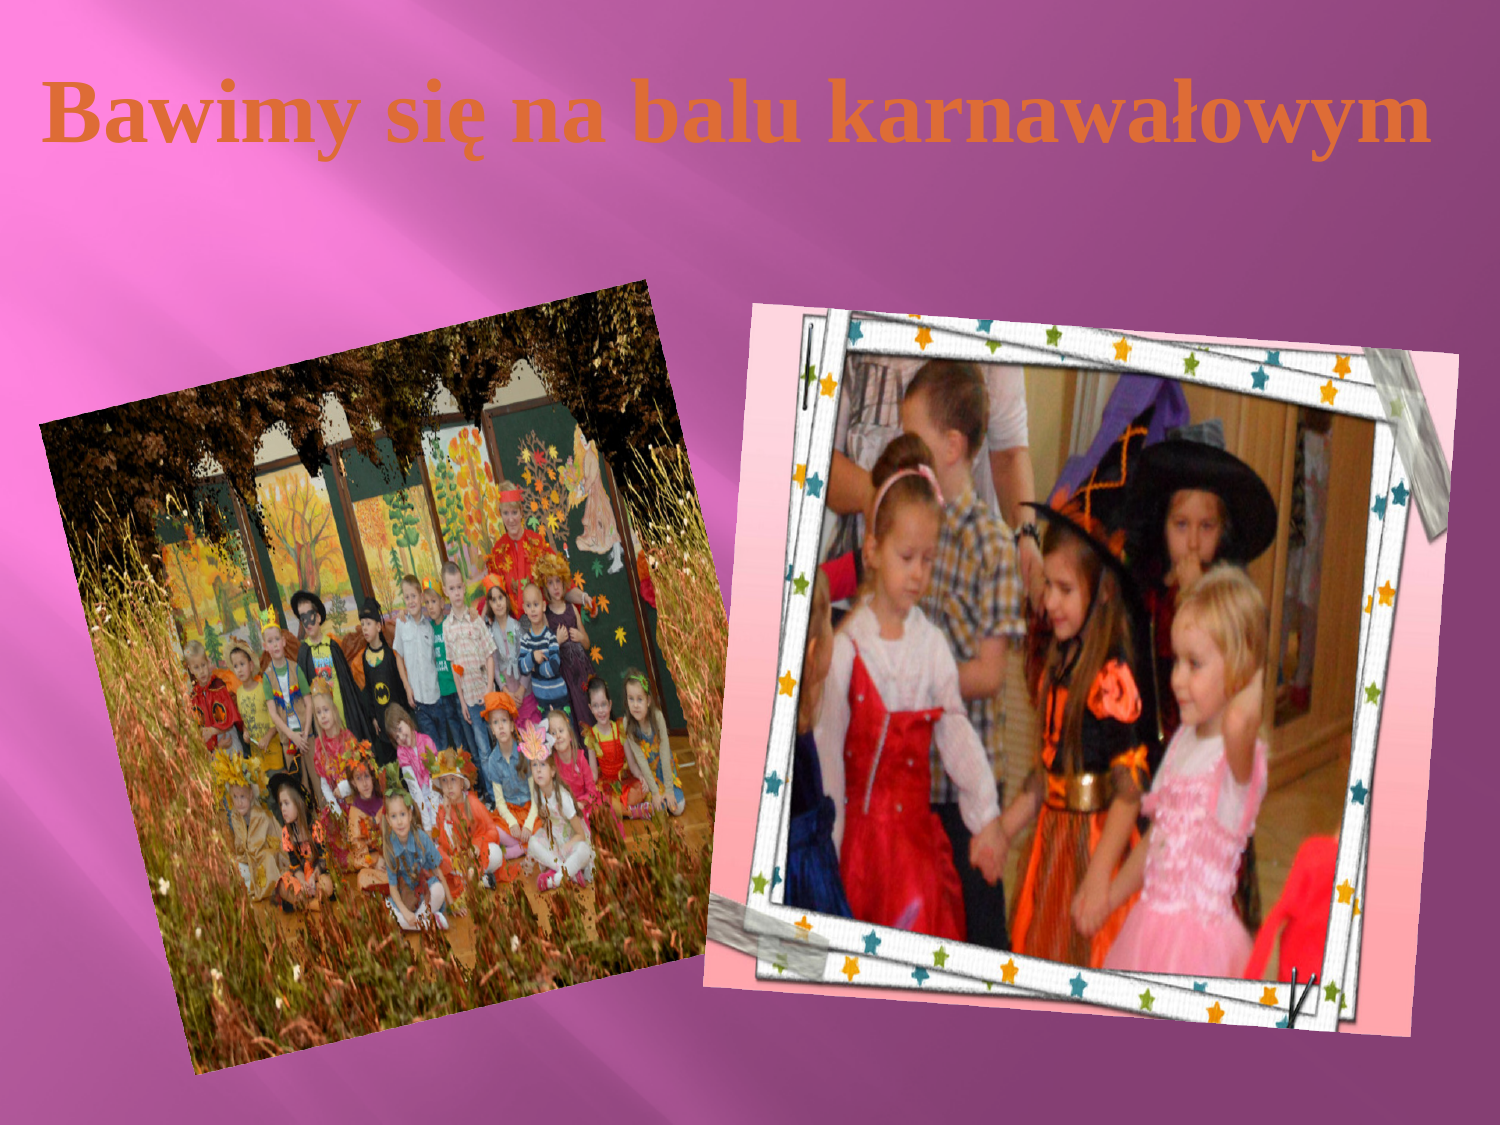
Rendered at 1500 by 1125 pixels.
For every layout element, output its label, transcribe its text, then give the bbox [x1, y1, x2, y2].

title Bawimy się na balu karnawałowym [0, 0, 1500, 213]
picture [180, 1012, 457, 1075]
picture [39, 409, 107, 705]
picture [1089, 1013, 1411, 1037]
picture [1435, 353, 1459, 680]
picture [391, 280, 660, 341]
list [726, 327, 1435, 1013]
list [107, 341, 726, 1012]
picture [751, 303, 1074, 327]
